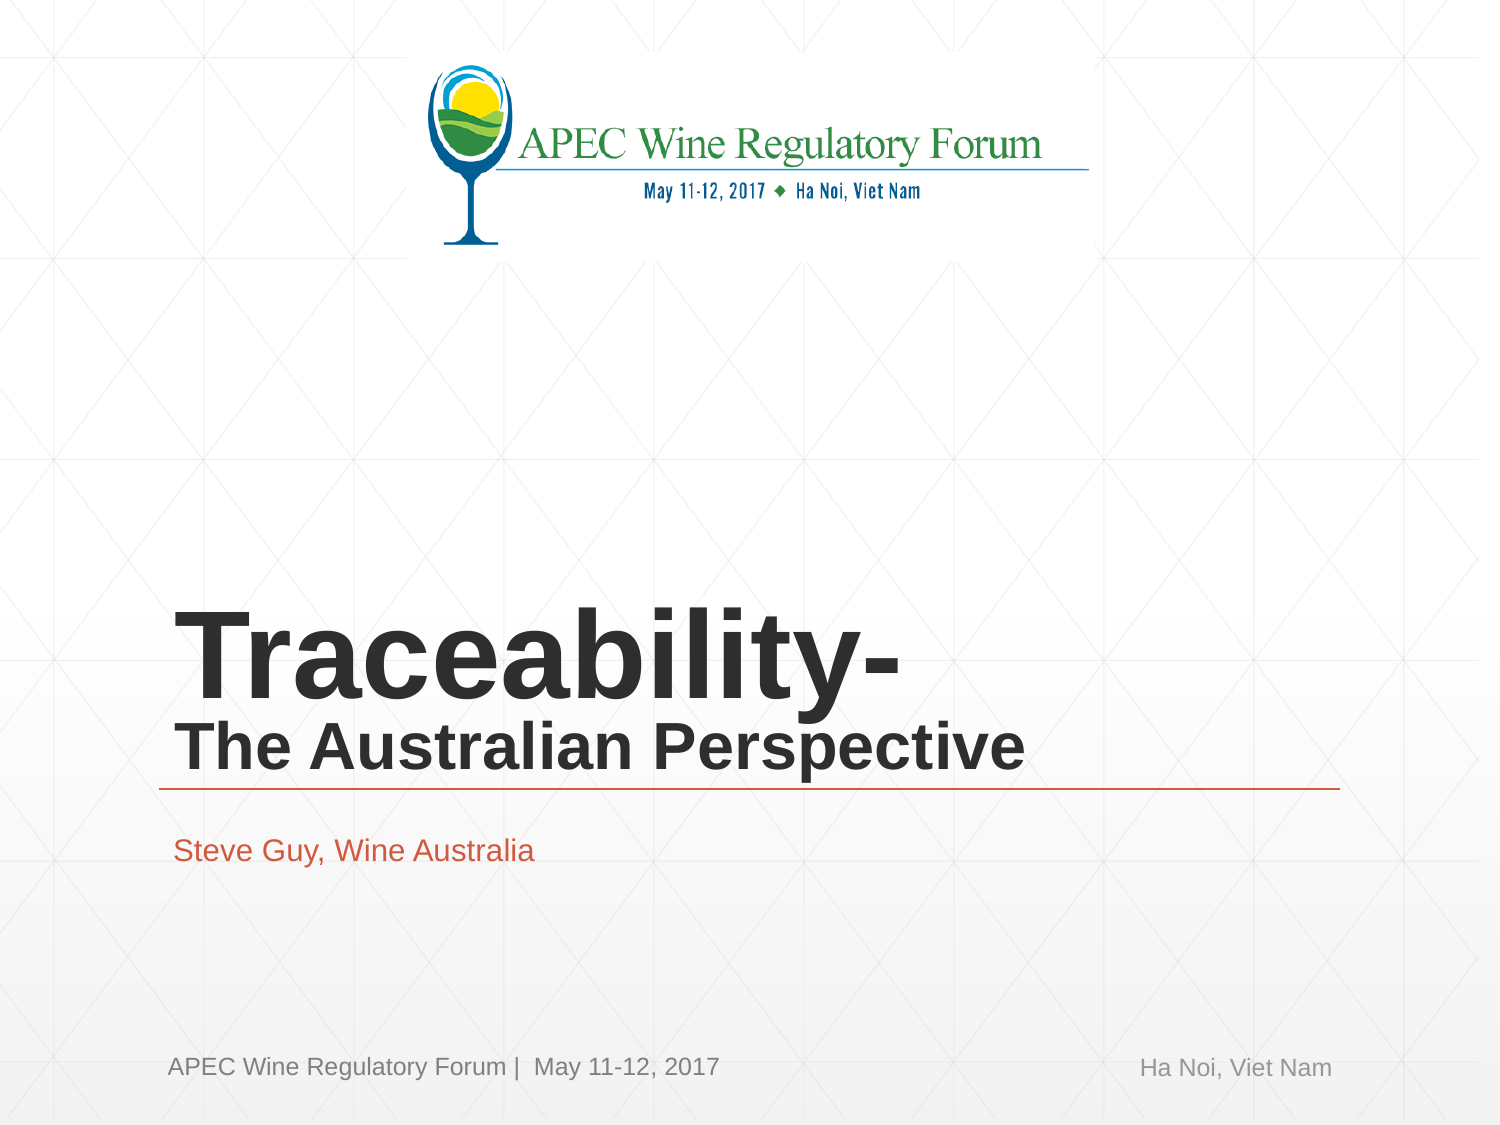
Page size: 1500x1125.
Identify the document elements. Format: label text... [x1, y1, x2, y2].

title Traceability- The Australian Perspective [159, 313, 1341, 790]
picture [406, 52, 1095, 262]
subtitle Steve Guy, Wine Australia [158, 827, 1340, 903]
